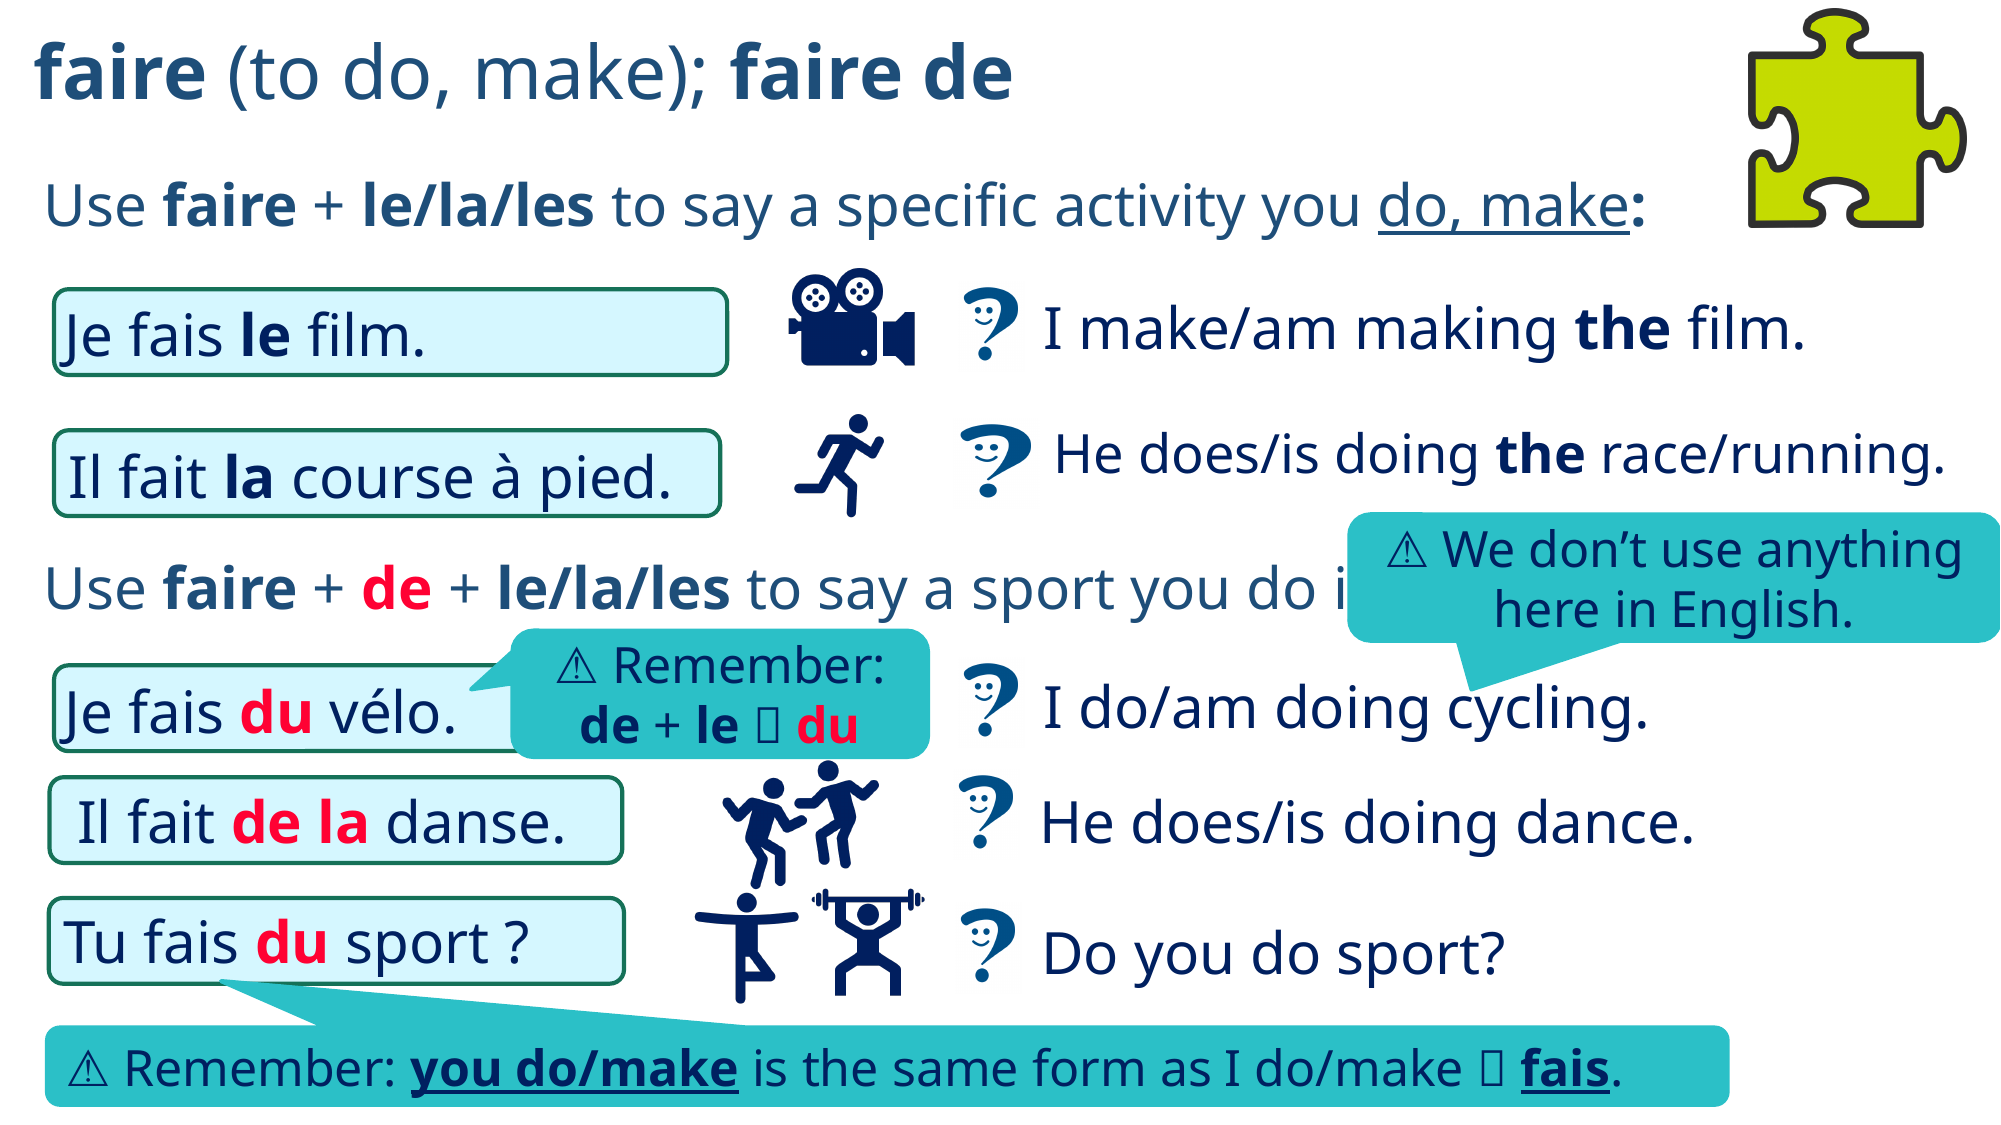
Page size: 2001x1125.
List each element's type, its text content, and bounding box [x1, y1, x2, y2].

text_box [56, 428, 718, 433]
picture [953, 768, 1021, 860]
picture [782, 408, 897, 523]
text_box ⚠ We don’t use anything here in English. [1347, 512, 2000, 692]
text_box He does/is doing dance. [1025, 777, 2000, 863]
title faire (to do, make); faire de [33, 6, 1759, 133]
text_box He does/is doing the race/running. [1038, 412, 2000, 493]
picture [955, 902, 1023, 994]
text_box Tu fais du sport ? [48, 897, 624, 983]
text_box Use faire + de + le/la/les to say a sport you do in general: [28, 543, 1348, 629]
text_box [47, 775, 616, 866]
text_box I make/am making the film. [1029, 283, 2000, 369]
text_box Je fais du vélo. [49, 667, 516, 753]
picture [953, 418, 1040, 509]
picture [957, 657, 1025, 748]
picture [957, 280, 1025, 372]
text_box Do you do sport? [1026, 908, 2000, 994]
text_box ⚠ Remember: you do/make is the same form as I do/make  fais. [44, 978, 1730, 1107]
text_box Il fait de la danse. [62, 777, 659, 863]
text_box Use faire + le/la/les to say a specific activity you do, make: [28, 160, 1749, 246]
text_box ⚠ Remember: de + le  du [865, 628, 931, 760]
text_box ⚠ Remember: de + le  du [469, 628, 723, 760]
text_box Il fait la course à pied. [54, 433, 721, 519]
picture [776, 240, 927, 392]
text_box [58, 663, 495, 667]
text_box Je fais le film. [49, 290, 623, 376]
picture [687, 619, 934, 1008]
text_box [59, 287, 730, 378]
picture [1747, 8, 1967, 228]
text_box I do/am doing cycling. [1030, 662, 2000, 748]
